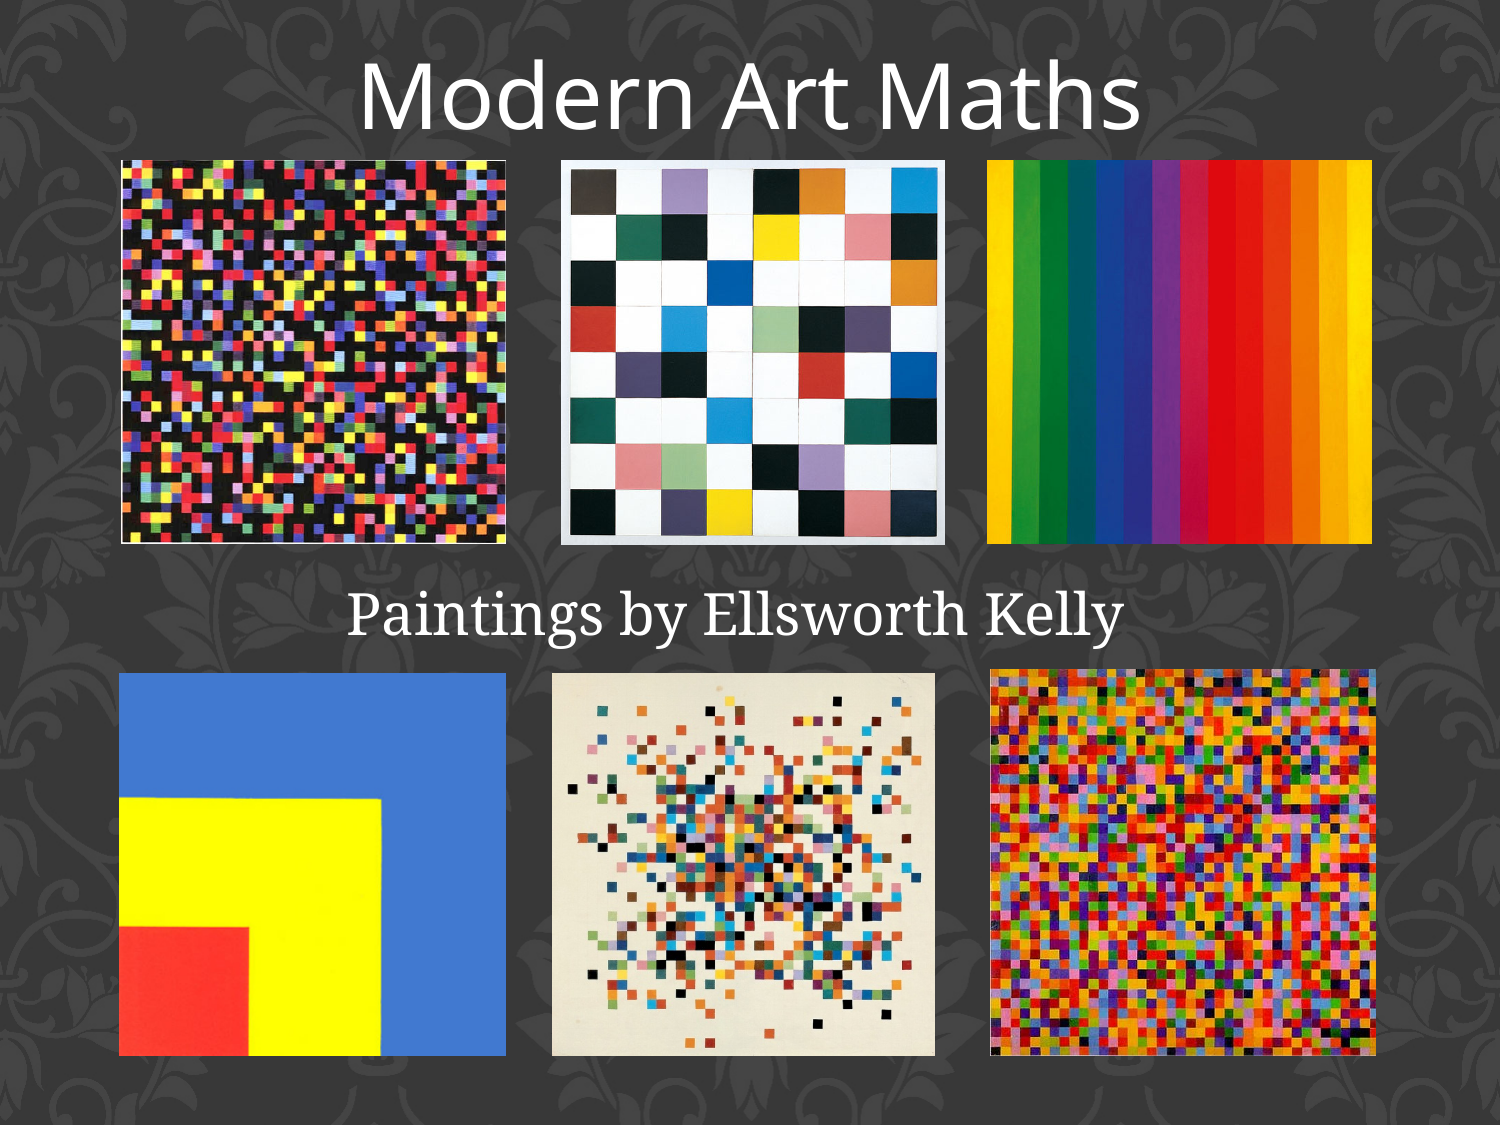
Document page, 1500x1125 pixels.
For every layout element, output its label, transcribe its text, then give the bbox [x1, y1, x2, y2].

picture [118, 673, 507, 1056]
text_box Modern Art Maths [0, 30, 1500, 156]
picture [987, 160, 1373, 544]
text_box Paintings by Ellsworth Kelly [310, 569, 1161, 655]
picture [121, 160, 506, 544]
picture [561, 160, 946, 546]
picture [551, 673, 935, 1056]
picture [990, 669, 1377, 1056]
